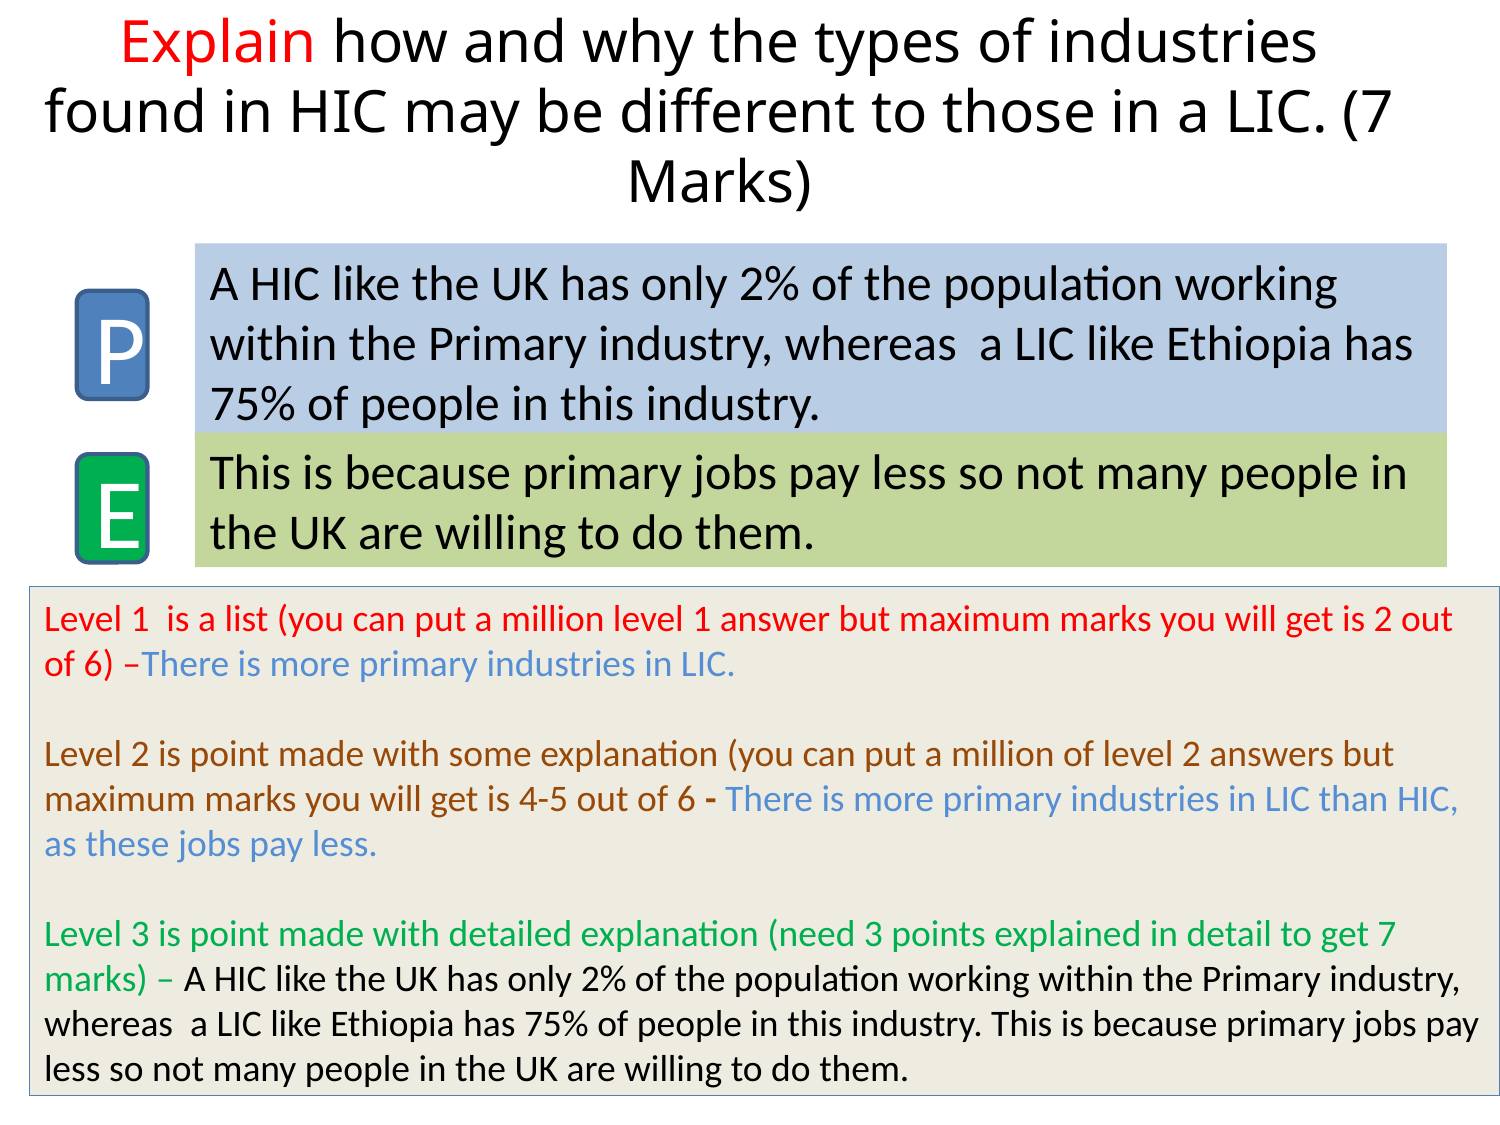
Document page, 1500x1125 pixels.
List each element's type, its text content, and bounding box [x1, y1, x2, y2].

text_box E [74, 452, 150, 565]
text_box A HIC like the UK has only 2% of the population working within the Primary industry, whereas a LIC like Ethiopia has 75% of people in this industry. [194, 243, 1447, 432]
title Explain how and why the types of industries found in HIC may be different to those in a LIC. (7 Marks) [0, 0, 1439, 222]
text_box This is because primary jobs pay less so not many people in the UK are willing to do them. [194, 432, 1447, 568]
text_box Level 1 is a list (you can put a million level 1 answer but maximum marks you will get is 2 out of 6) –There is more primary industries in LIC. Level 2 is point made with some explanation (you can put a million of level 2 answers but maximum marks you will get is 4-5 out of 6 - There is more primary industries in LIC than HIC, as these jobs pay less. Level 3 is point made with detailed explanation (need 3 points explained in detail to get 7 marks) – A HIC like the UK has only 2% of the population working within the Primary industry, whereas a LIC like Ethiopia has 75% of people in this industry. This is because primary jobs pay less so not many people in the UK are willing to do them. [29, 586, 1500, 1096]
text_box P [74, 288, 150, 402]
